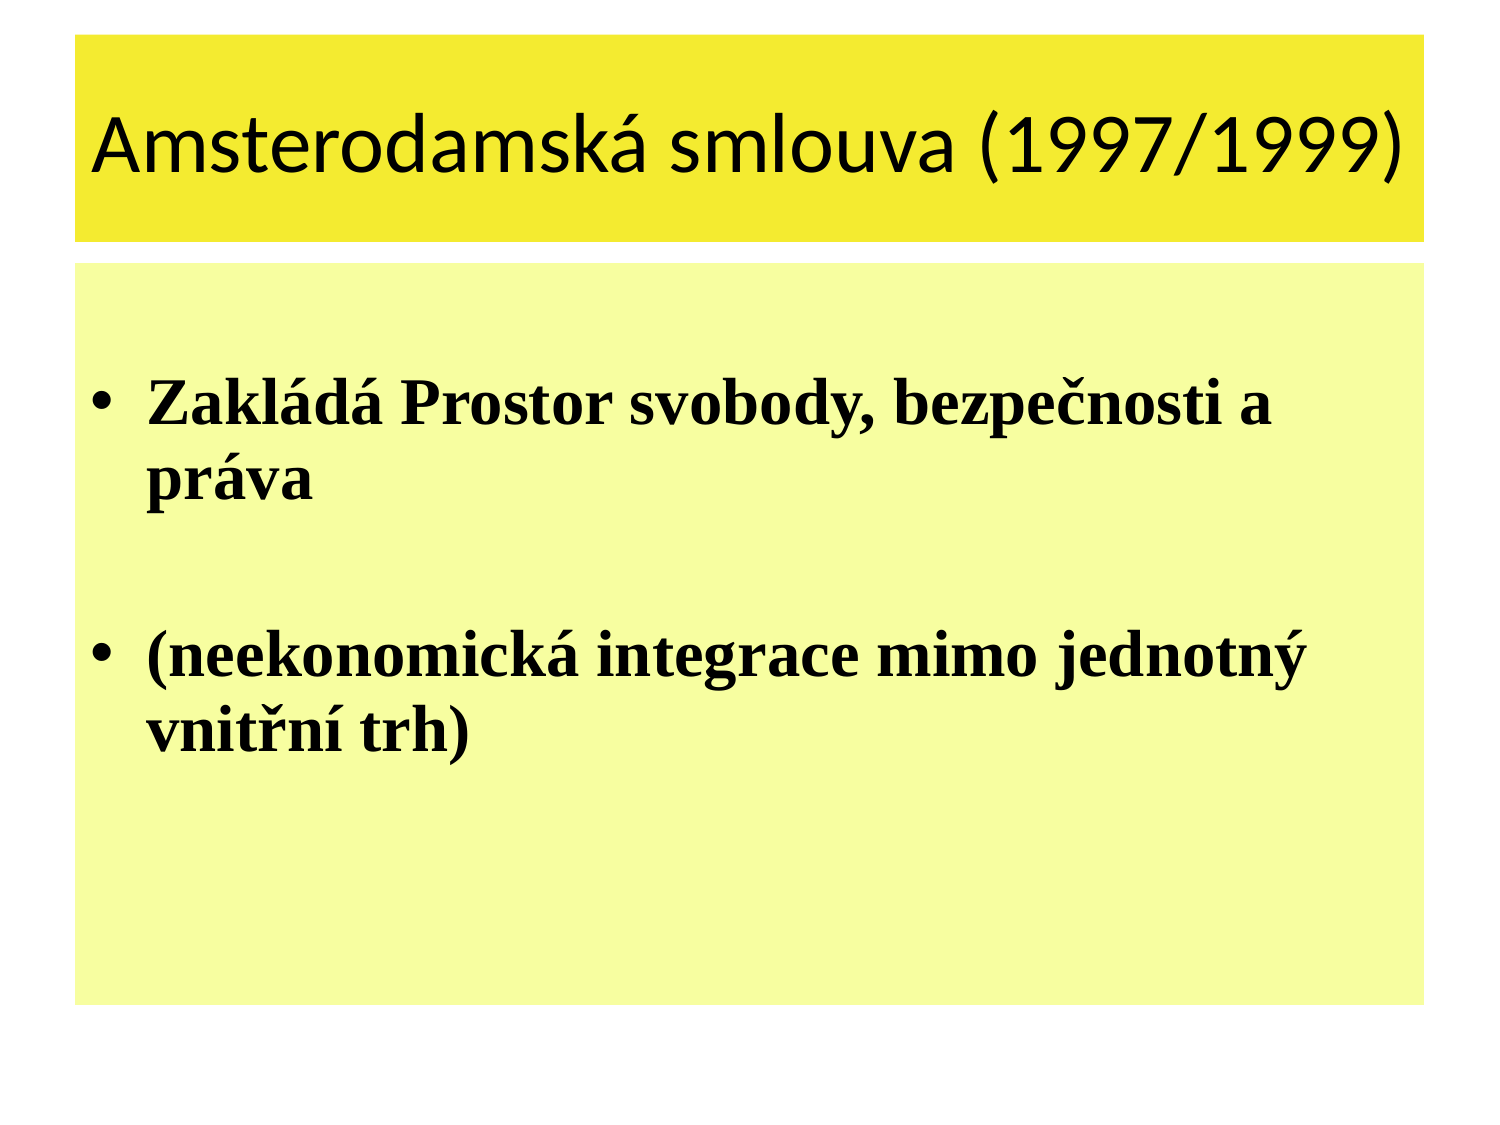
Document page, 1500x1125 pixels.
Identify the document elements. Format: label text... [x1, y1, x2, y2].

title Amsterodamská smlouva (1997/1999) [75, 34, 1424, 242]
list Zakládá Prostor svobody, bezpečnosti a práva (neekonomická integrace mimo jednotný vnitřní trh) [75, 263, 1424, 1005]
